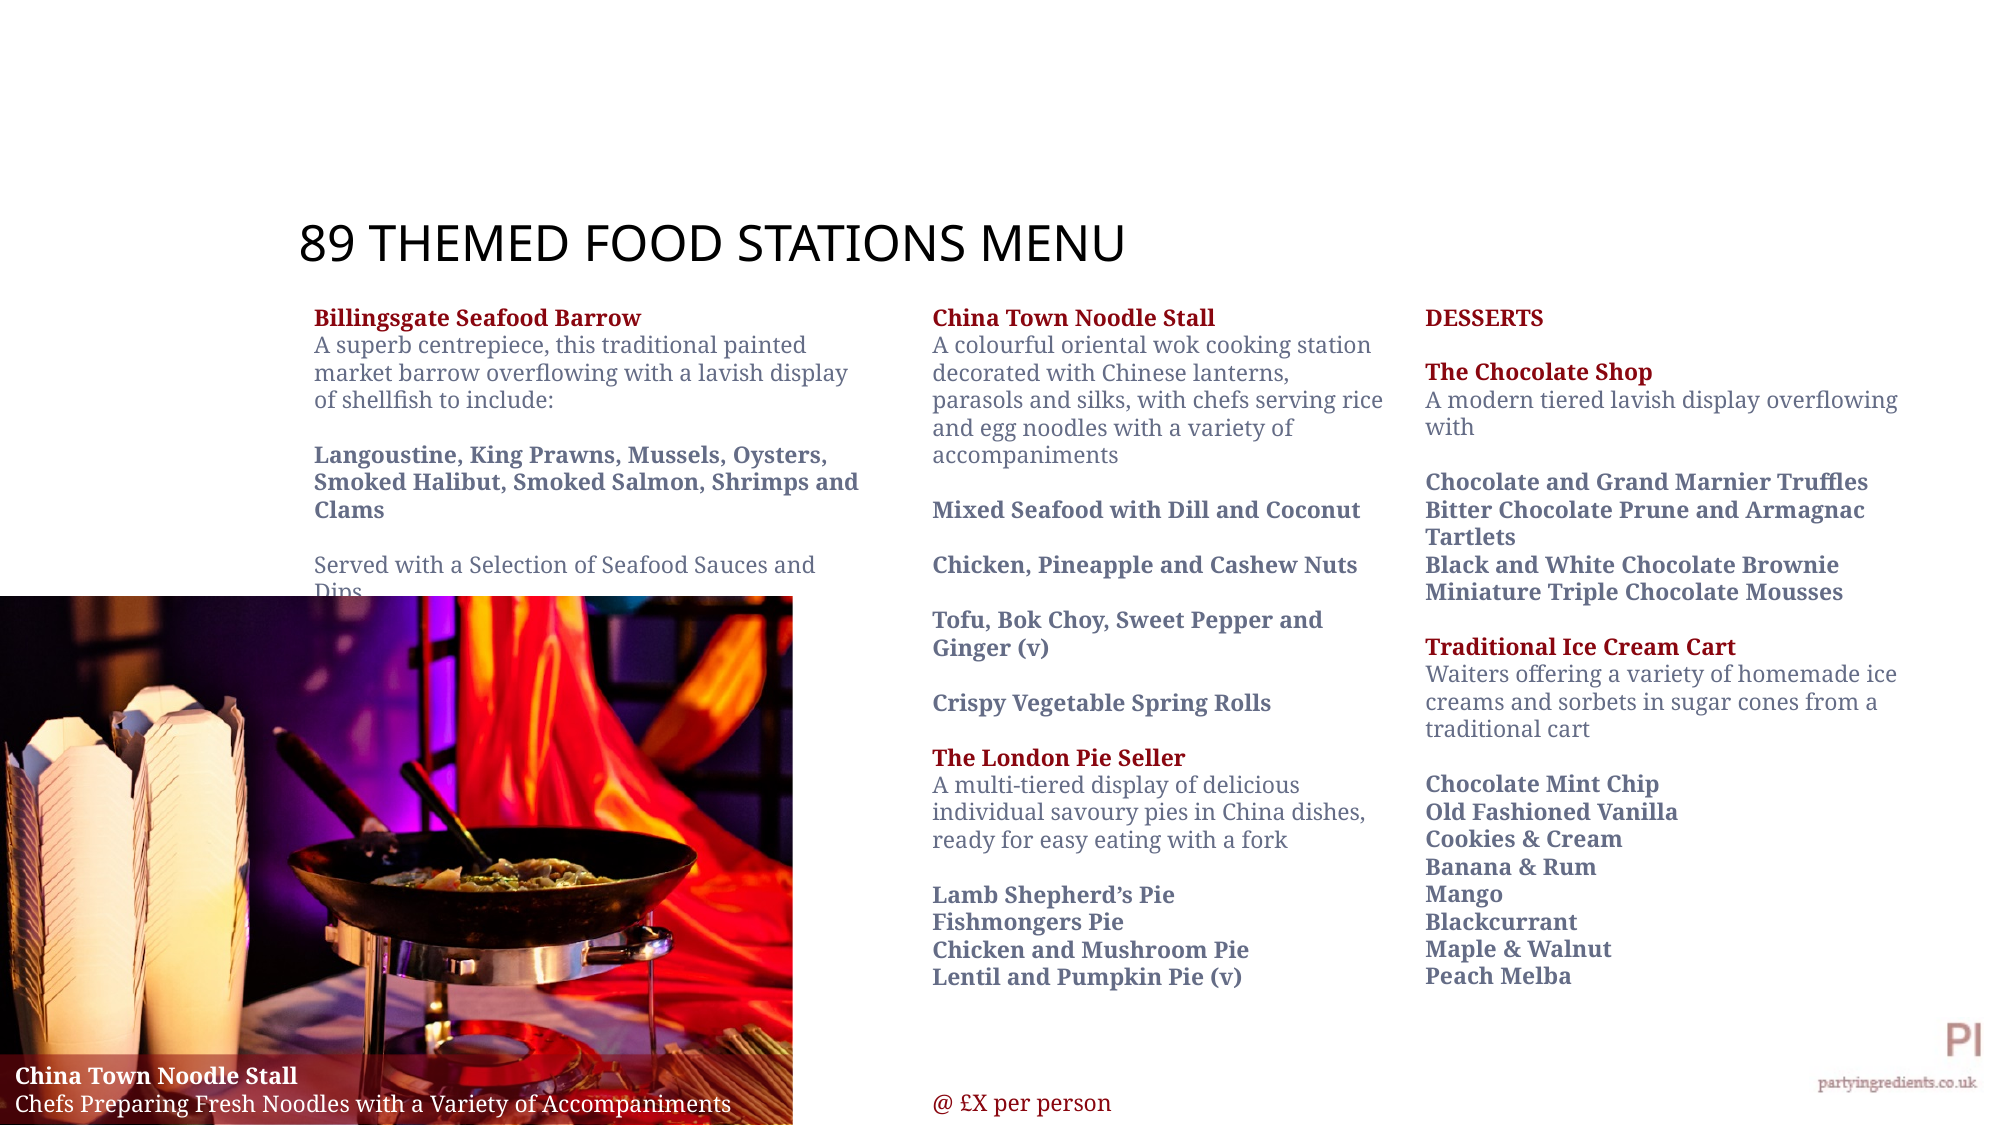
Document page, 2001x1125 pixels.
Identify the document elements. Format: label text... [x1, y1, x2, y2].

text_box DESSERTS The Chocolate Shop A modern tiered lavish display overflowing with Chocolate and Grand Marnier Truffles Bitter Chocolate Prune and Armagnac Tartlets Black and White Chocolate Brownie Miniature Triple Chocolate Mousses Traditional Ice Cream Cart Waiters offering a variety of homemade ice creams and sorbets in sugar cones from a traditional cart Chocolate Mint Chip Old Fashioned Vanilla Cookies & Cream Banana & Rum Mango Blackcurrant Maple & Walnut Peach Melba [1410, 295, 1928, 1080]
text_box Billingsgate Seafood Barrow A superb centrepiece, this traditional painted market barrow overflowing with a lavish display of shellfish to include: Langoustine, King Prawns, Mussels, Oysters, Smoked Halibut, Smoked Salmon, Shrimps and Clams Served with a Selection of Seafood Sauces and Dips [299, 295, 875, 668]
text_box China Town Noodle Stall A colourful oriental wok cooking station decorated with Chinese lanterns, parasols and silks, with chefs serving rice and egg noodles with a variety of accompaniments Mixed Seafood with Dill and Coconut Chicken, Pineapple and Cashew Nuts Tofu, Bok Choy, Sweet Pepper and Ginger (v) Crispy Vegetable Spring Rolls The London Pie Seller A multi-tiered display of delicious individual savoury pies in China dishes, ready for easy eating with a fork Lamb Shepherd’s Pie Fishmongers Pie Chicken and Mushroom Pie Lentil and Pumpkin Pie (v) [917, 296, 1400, 1080]
picture [1809, 1017, 1984, 1099]
picture [0, 596, 793, 1125]
text_box @ £X per person [917, 1081, 1918, 1124]
text_box 89 THEMED FOOD STATIONS MENU [283, 203, 1142, 279]
